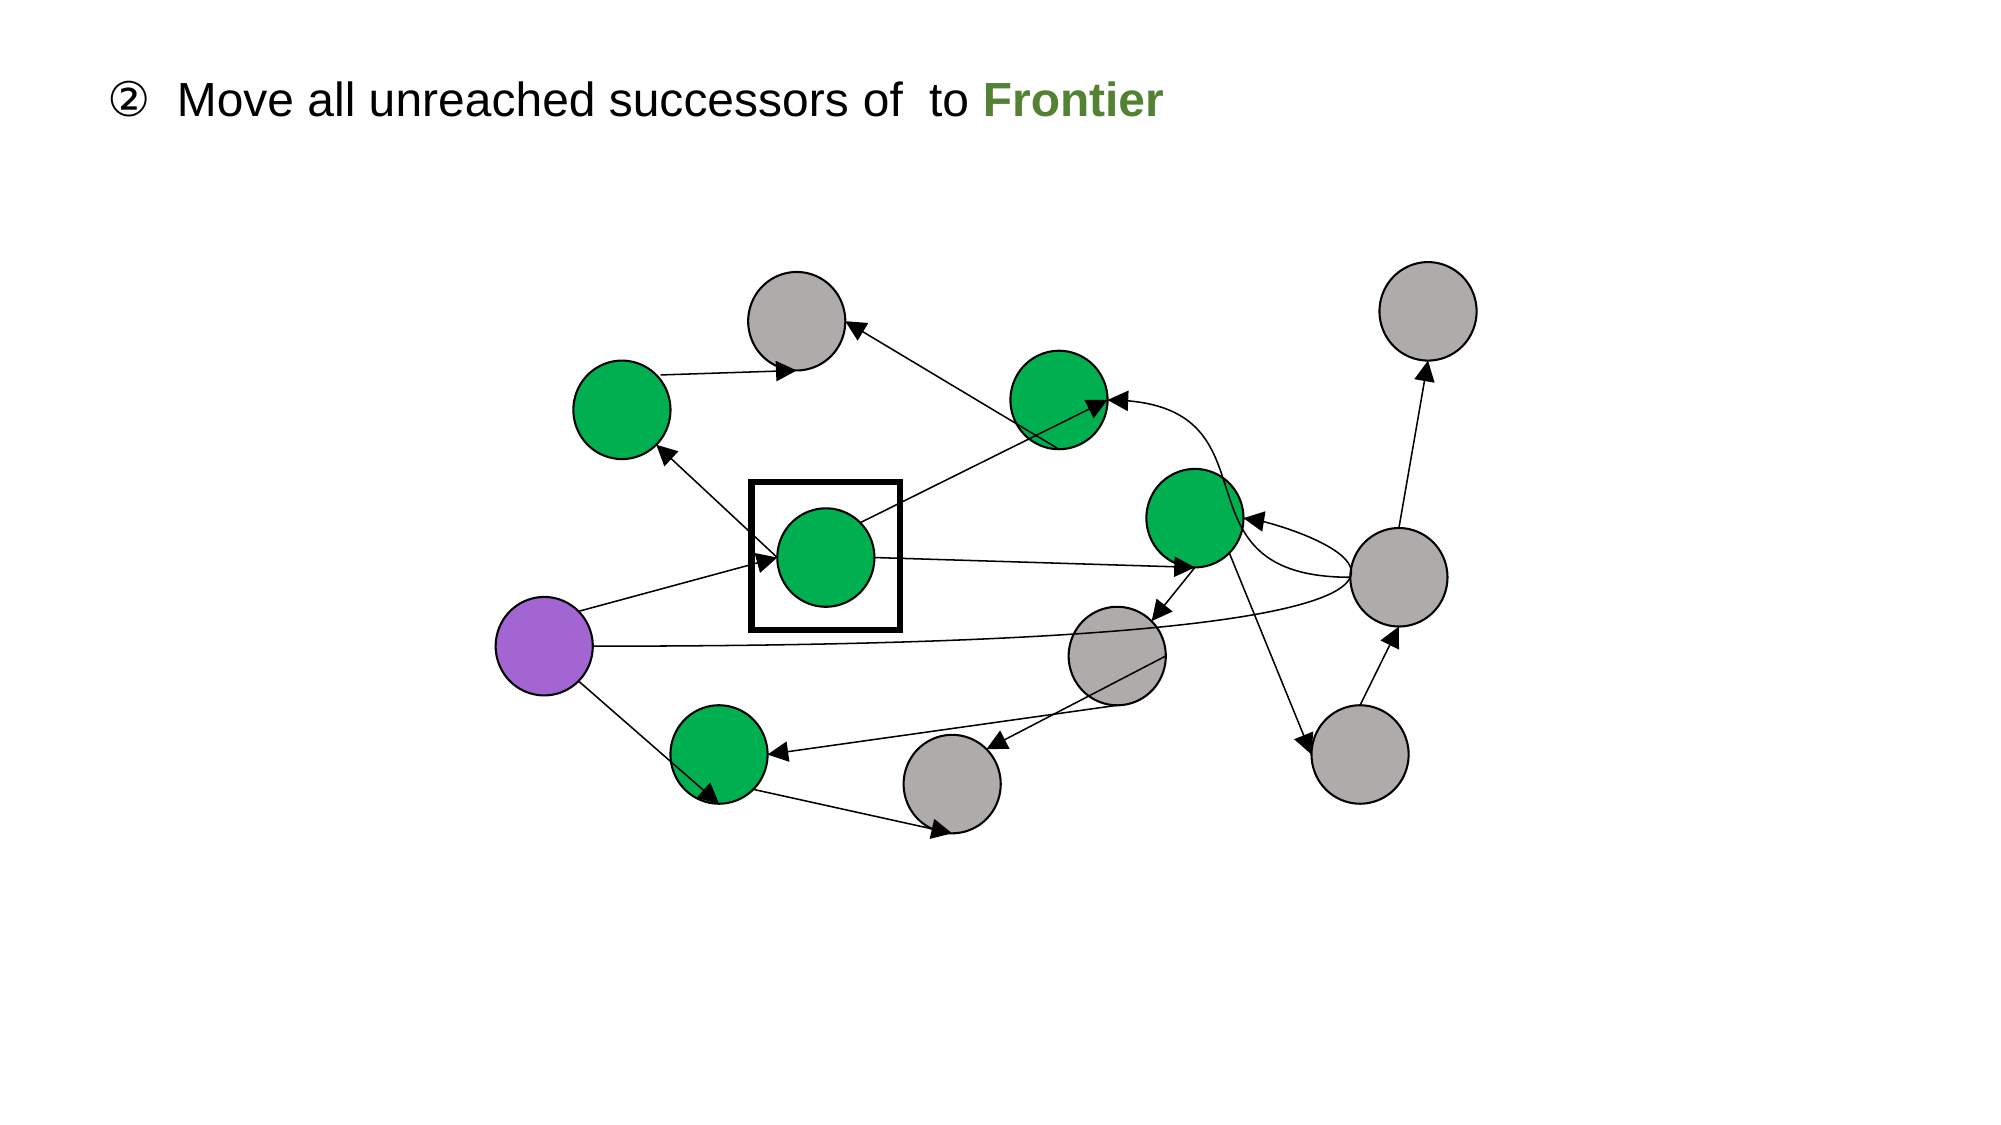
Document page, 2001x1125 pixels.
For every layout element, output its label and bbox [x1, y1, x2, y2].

text_box [495, 262, 1477, 834]
